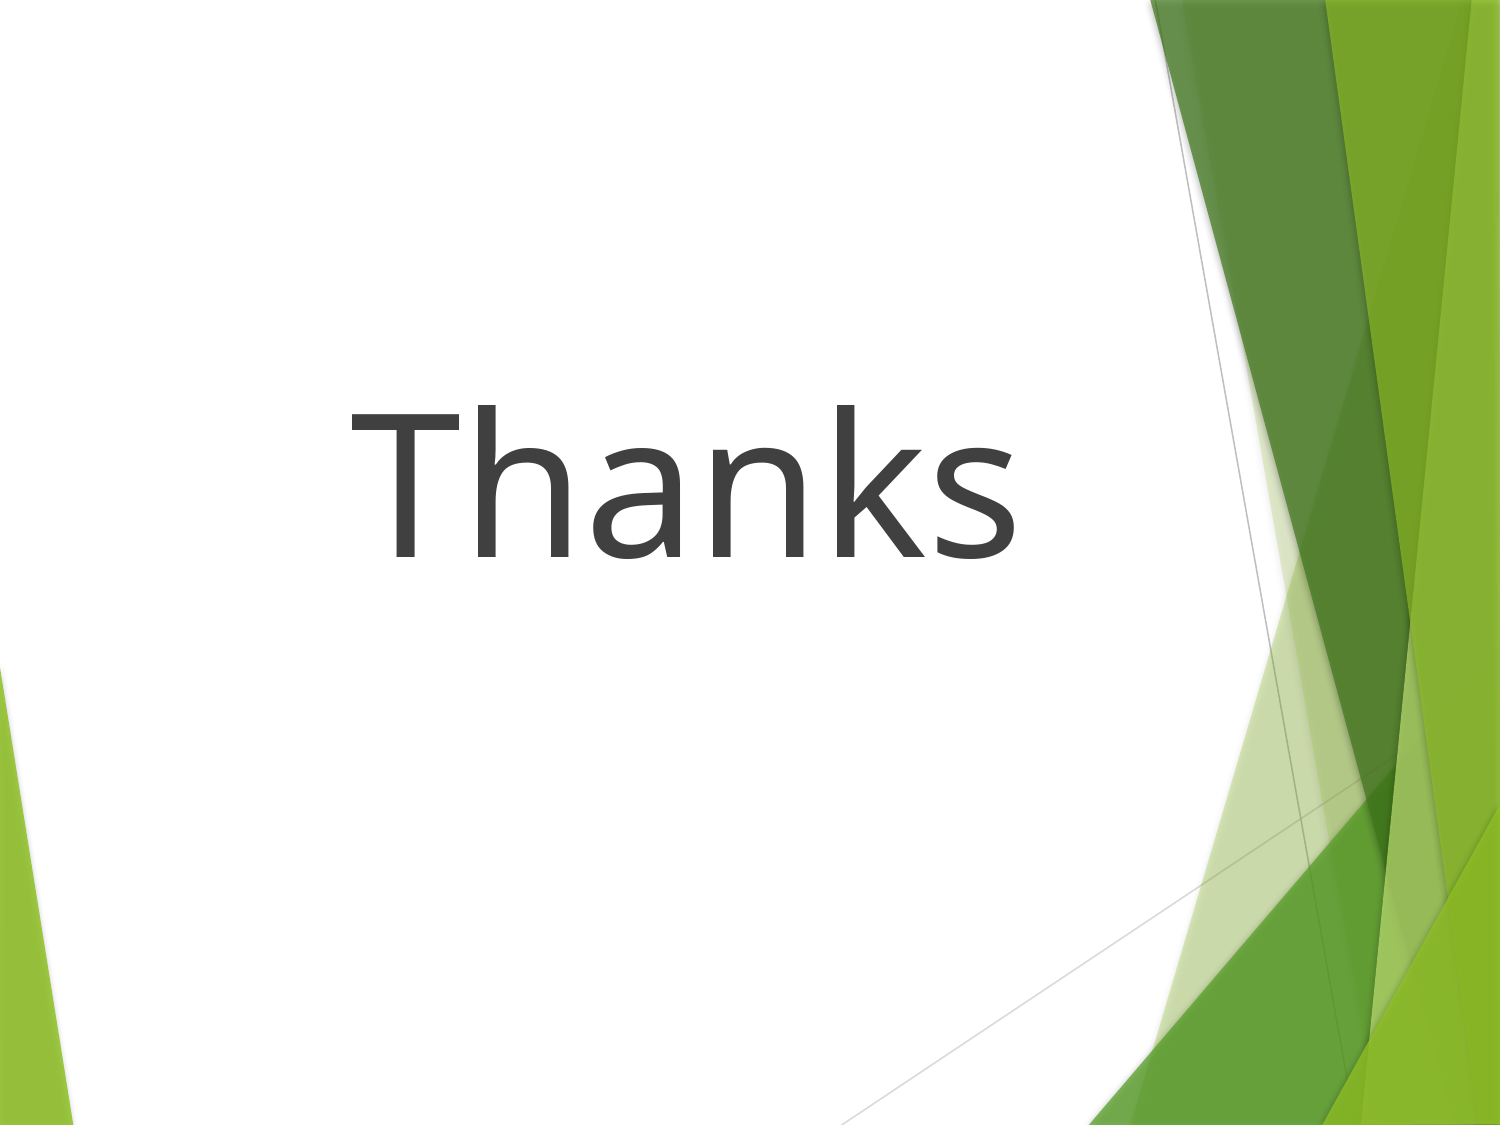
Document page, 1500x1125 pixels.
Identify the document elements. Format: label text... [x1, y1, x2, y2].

list Thanks [75, 350, 1300, 1062]
